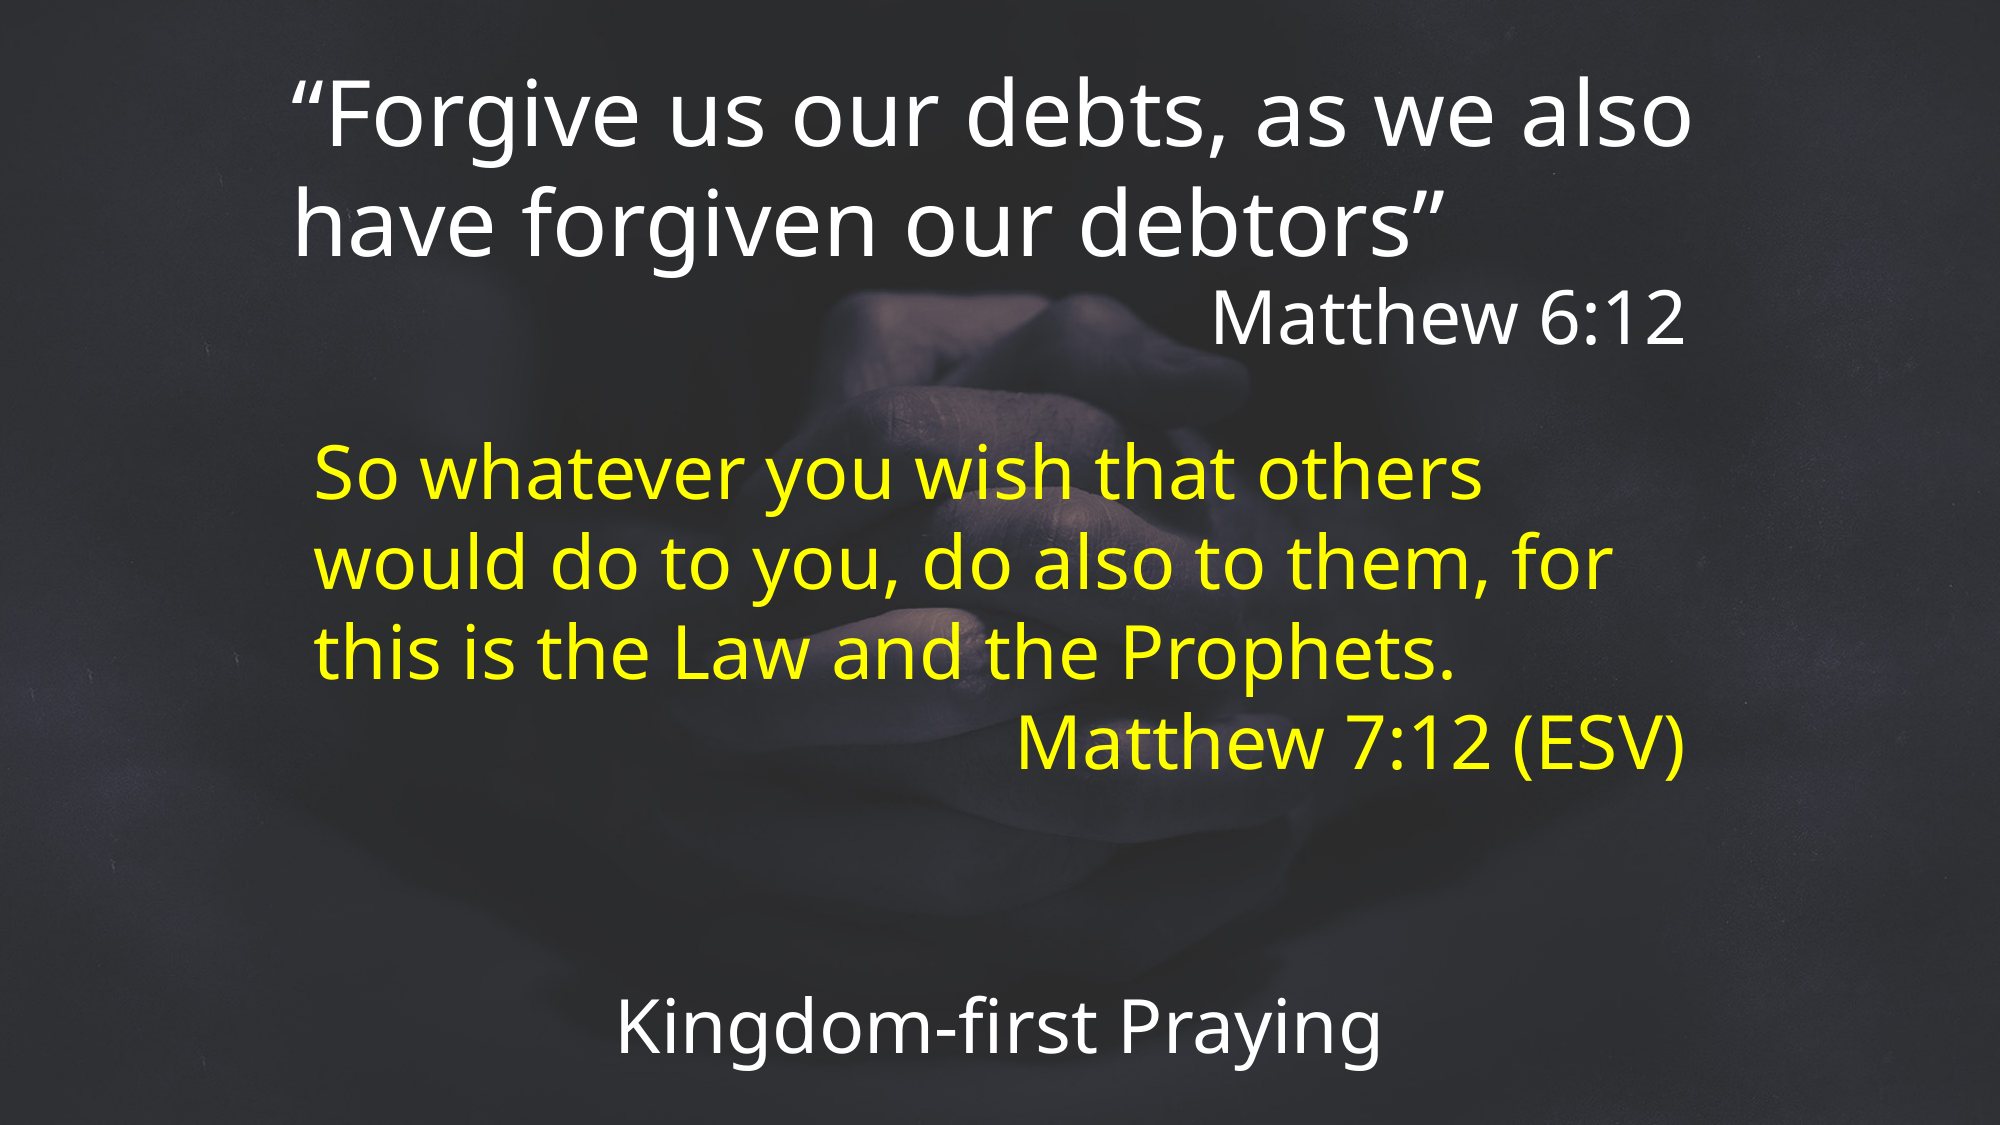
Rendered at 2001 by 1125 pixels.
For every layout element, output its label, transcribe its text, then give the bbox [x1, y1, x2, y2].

text_box Matthew 6:12 [1194, 262, 1703, 367]
text_box “Forgive us our debts, as we also have forgiven our debtors” [276, 47, 1730, 282]
text_box Kingdom-first Praying [600, 971, 1400, 1077]
text_box So whatever you wish that others would do to you, do also to them, for this is the Law and the Prophets. Matthew 7:12 (ESV) [299, 417, 1701, 792]
picture [0, 0, 2000, 1125]
